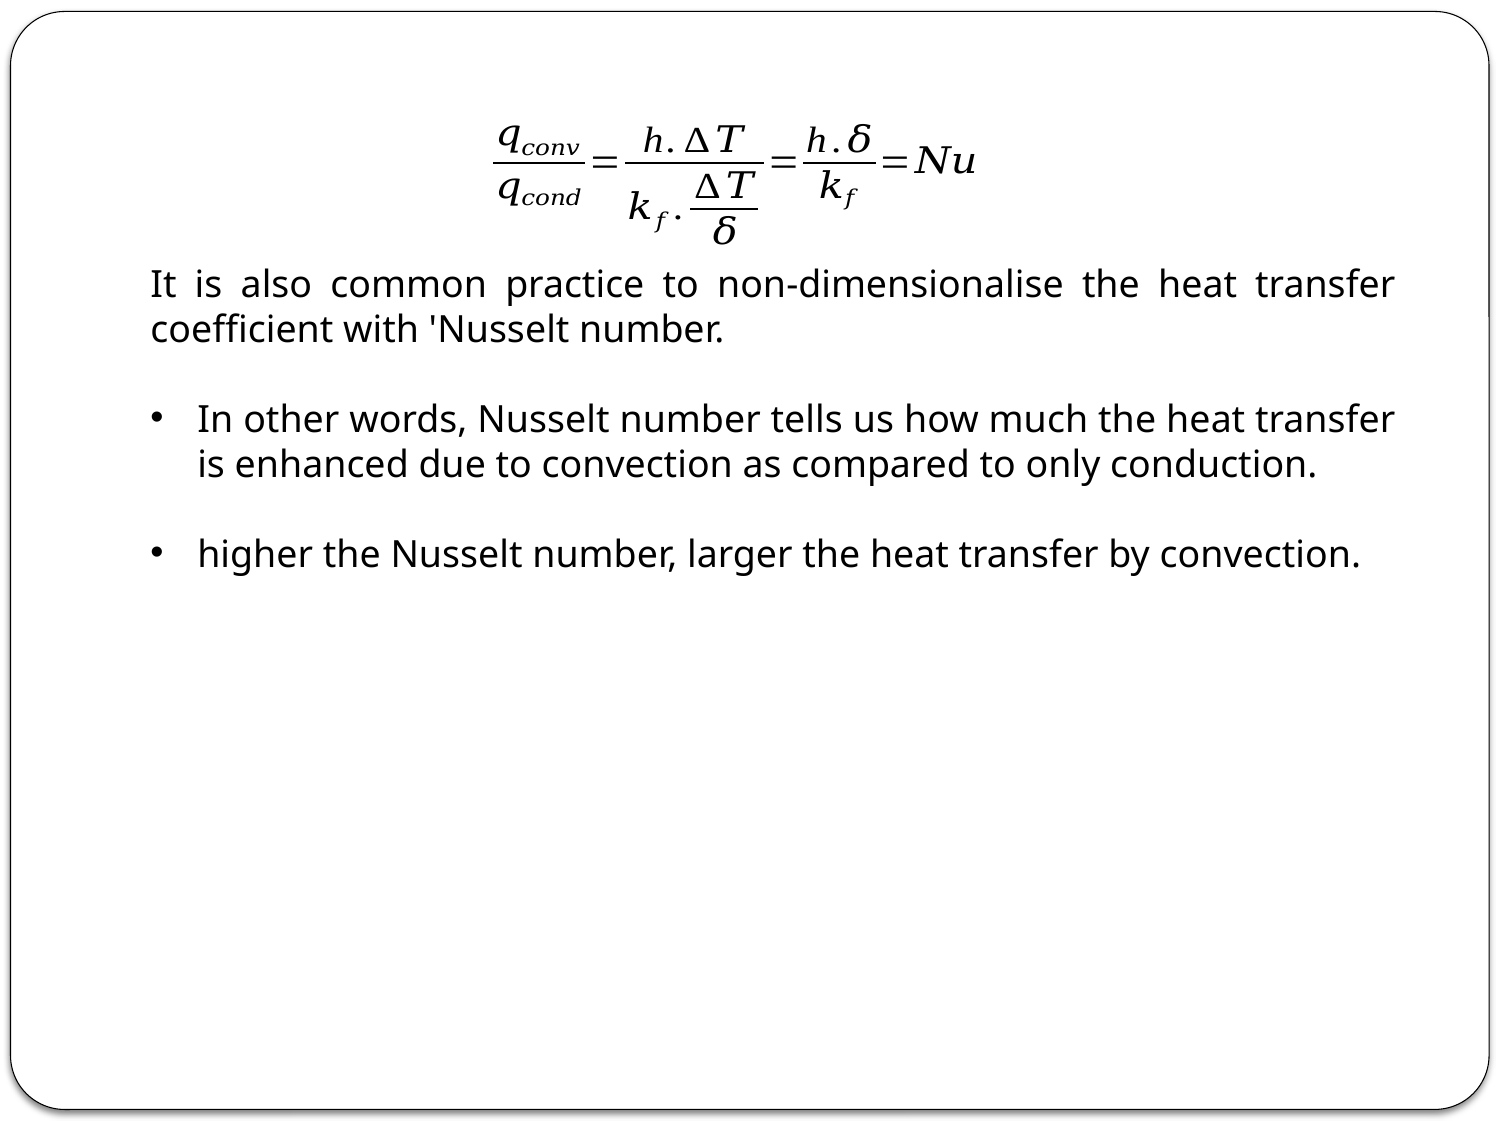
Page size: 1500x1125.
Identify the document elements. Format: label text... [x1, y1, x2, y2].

text_box It is also common practice to non-dimensionalise the heat transfer coefficient with 'Nusselt number. In other words, Nusselt number tells us how much the heat transfer is enhanced due to convection as compared to only conduction. higher the Nusselt number, larger the heat transfer by convection. [135, 252, 1412, 582]
